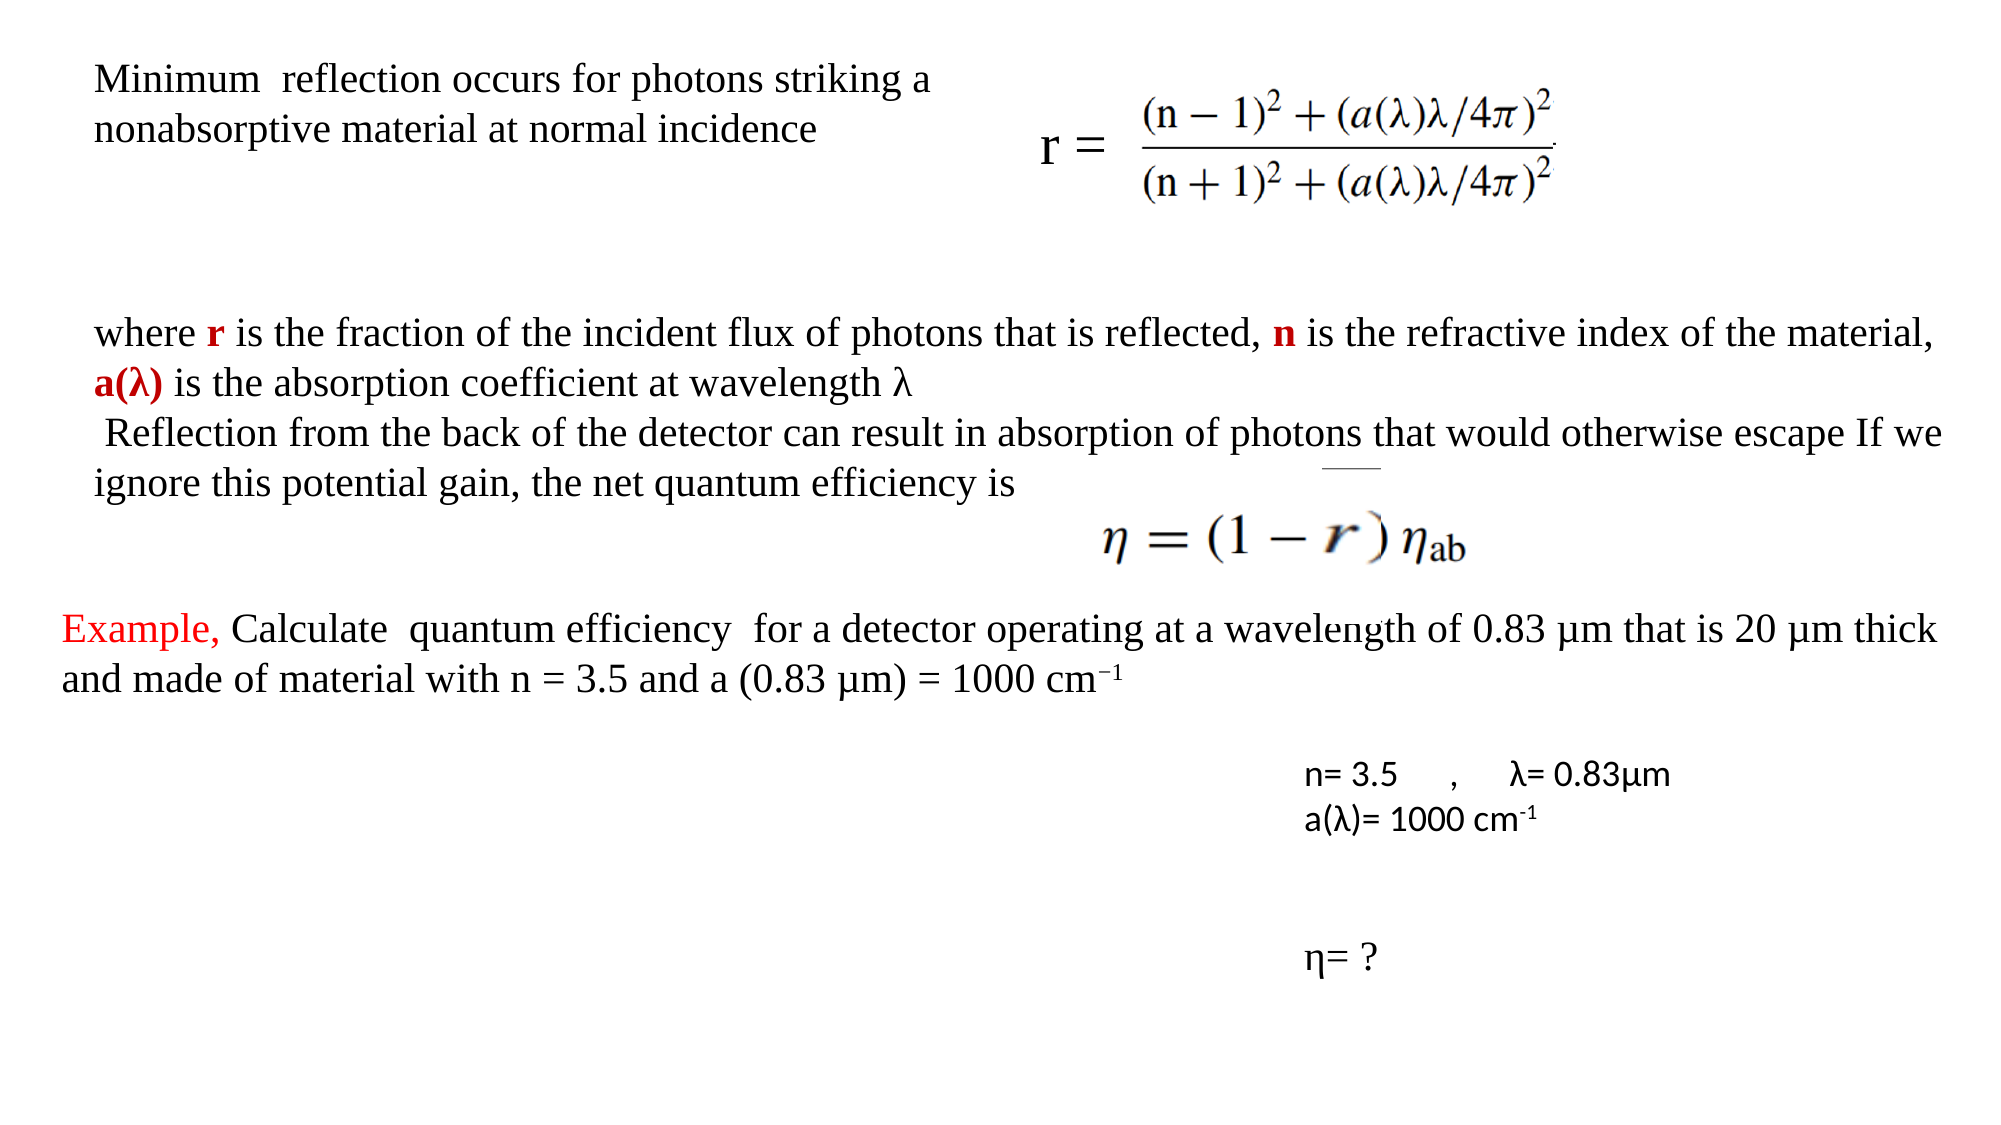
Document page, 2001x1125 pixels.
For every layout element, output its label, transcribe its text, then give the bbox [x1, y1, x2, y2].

text_box r = [1025, 99, 1131, 184]
text_box n= 3.5 , λ= 0.83μm a(λ)= 1000 cm-1 η= ? [1289, 741, 1844, 987]
picture [1076, 468, 1472, 624]
text_box Example, Calculate quantum efficiency for a detector operating at a wavelength of 0.83 µm that is 20 µm thick and made of material with n = 3.5 and a (0.83 µm) = 1000 cm−1 [46, 593, 1989, 759]
picture [1131, 79, 1556, 210]
text_box where r is the fraction of the incident flux of photons that is reflected, n is the refractive index of the material, a(λ) is the absorption coefficient at wavelength λ Reflection from the back of the detector can result in absorption of photons that would otherwise escape If we ignore this potential gain, the net quantum efficiency is [79, 297, 1982, 513]
text_box Minimum reflection occurs for photons striking a nonabsorptive material at normal incidence [79, 43, 1077, 159]
